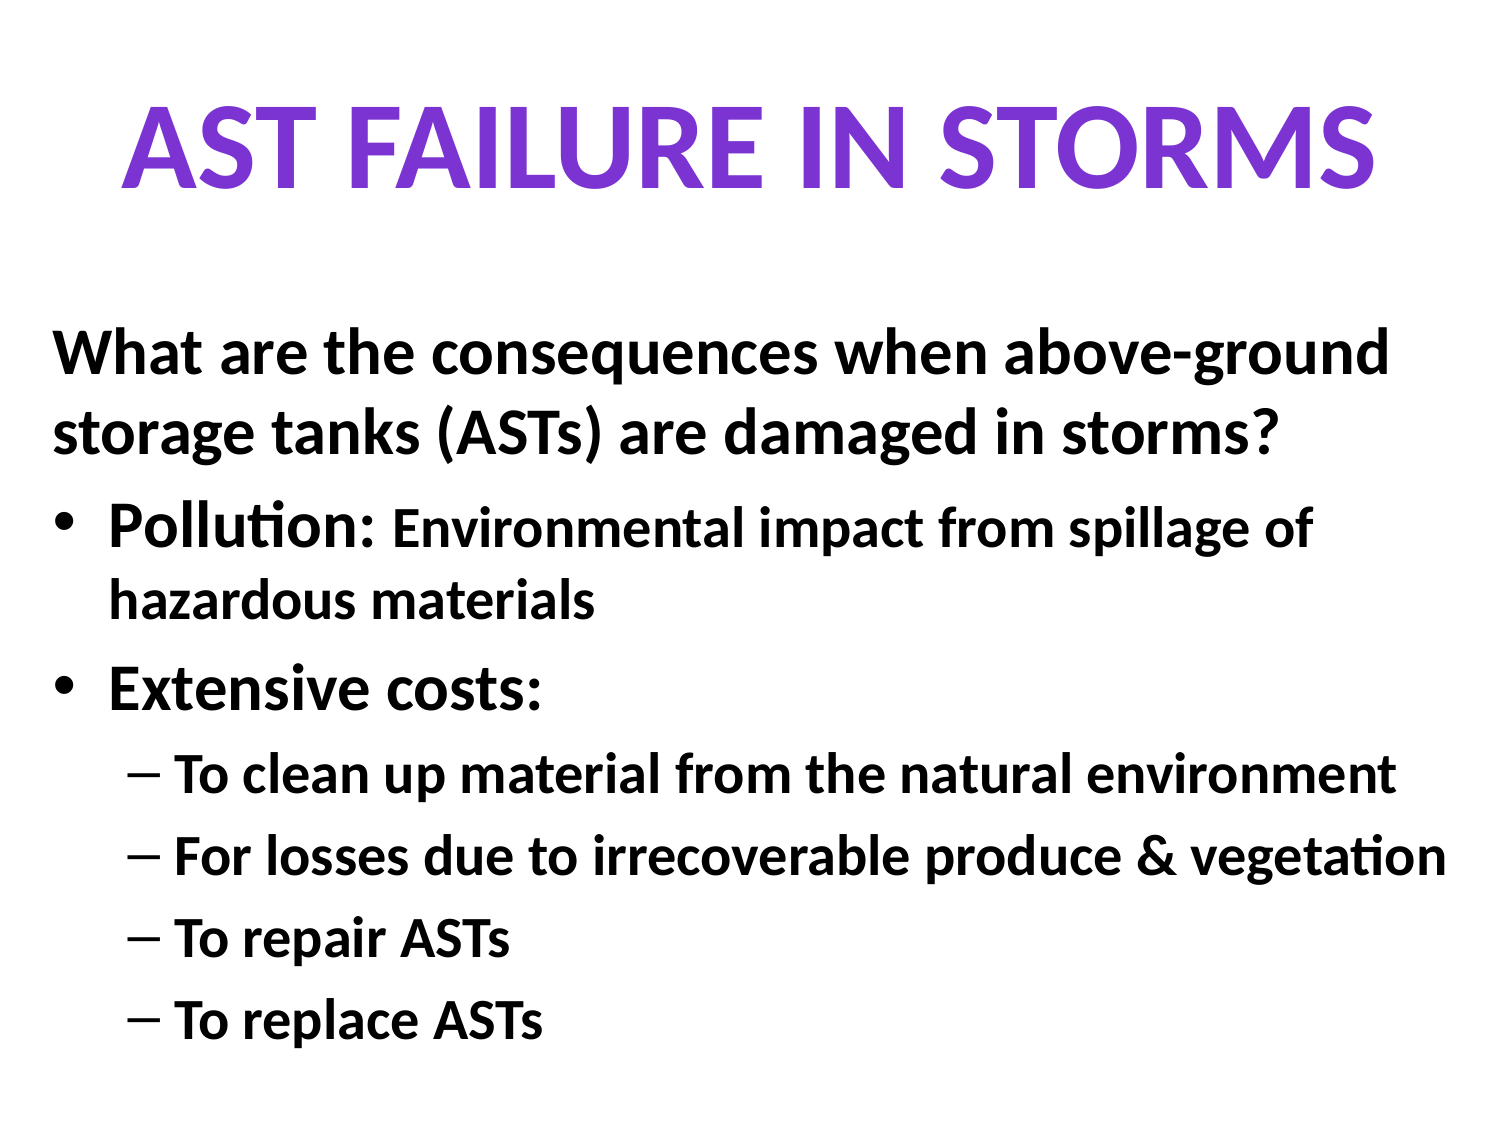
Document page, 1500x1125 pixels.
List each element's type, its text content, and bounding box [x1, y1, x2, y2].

list What are the consequences when above-ground storage tanks (ASTs) are damaged in storms? Pollution: Environmental impact from spillage of hazardous materials Extensive costs: To clean up material from the natural environment For losses due to irrecoverable produce & vegetation To repair ASTs To replace ASTs [37, 299, 1475, 1088]
title AST Failure in Storms [75, 45, 1425, 233]
